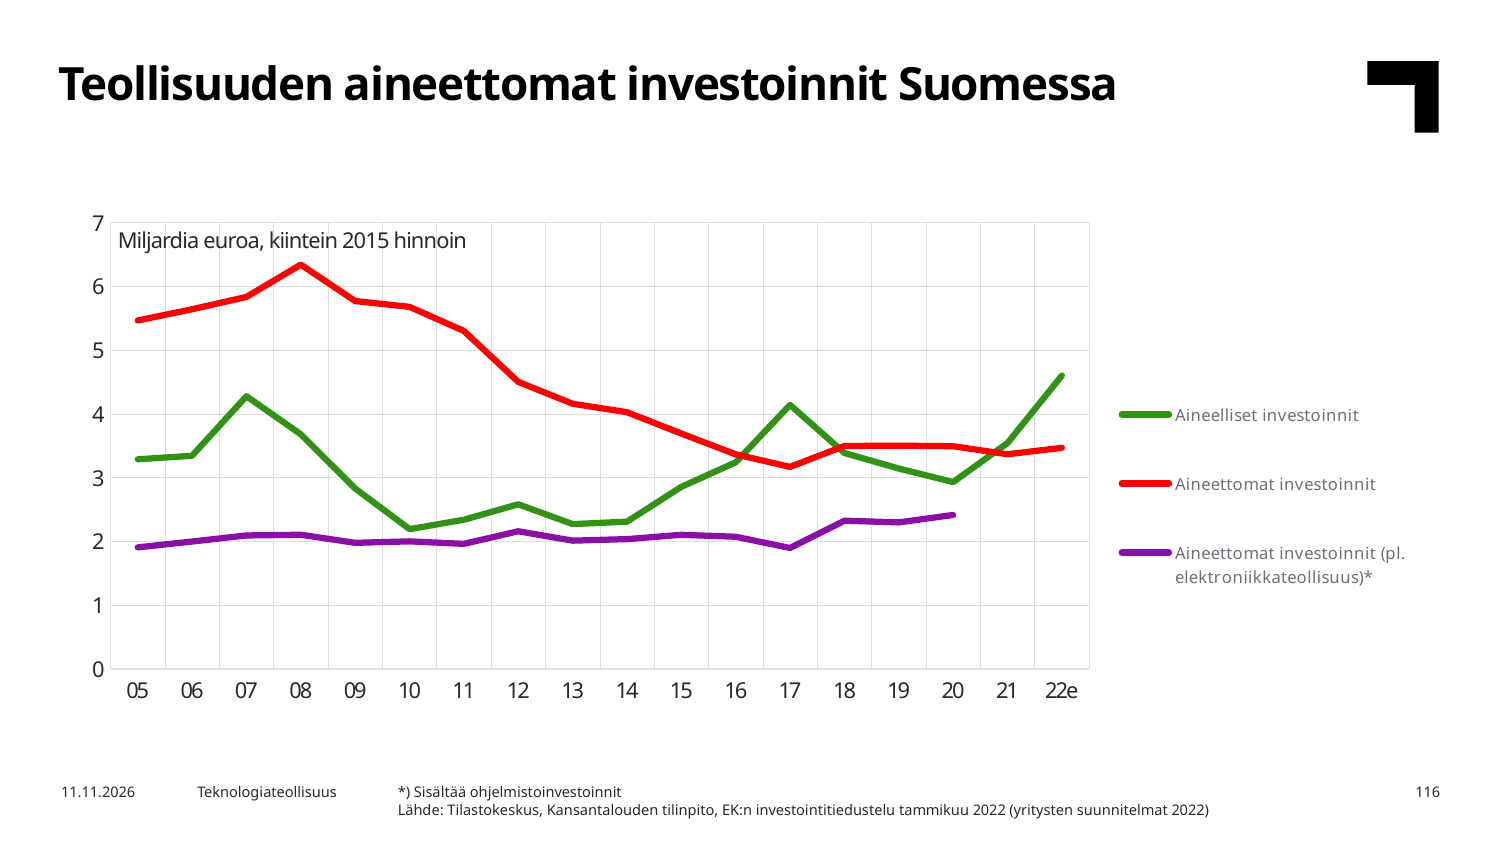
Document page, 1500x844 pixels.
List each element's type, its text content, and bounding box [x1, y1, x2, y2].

chart [62, 197, 1440, 763]
list *) Sisältää ohjelmistoinvestoinnit Lähde: Tilastokeskus, Kansantalouden tilinpito, EK:n investointitiedustelu tammikuu 2022 (yritysten suunnitelmat 2022) [382, 775, 1400, 803]
list Teollisuuden aineettomat investoinnit Suomessa [41, 46, 1367, 167]
slide_number 116 [1400, 775, 1456, 803]
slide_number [46, 775, 182, 803]
footer Teknologiateollisuus [182, 775, 382, 803]
